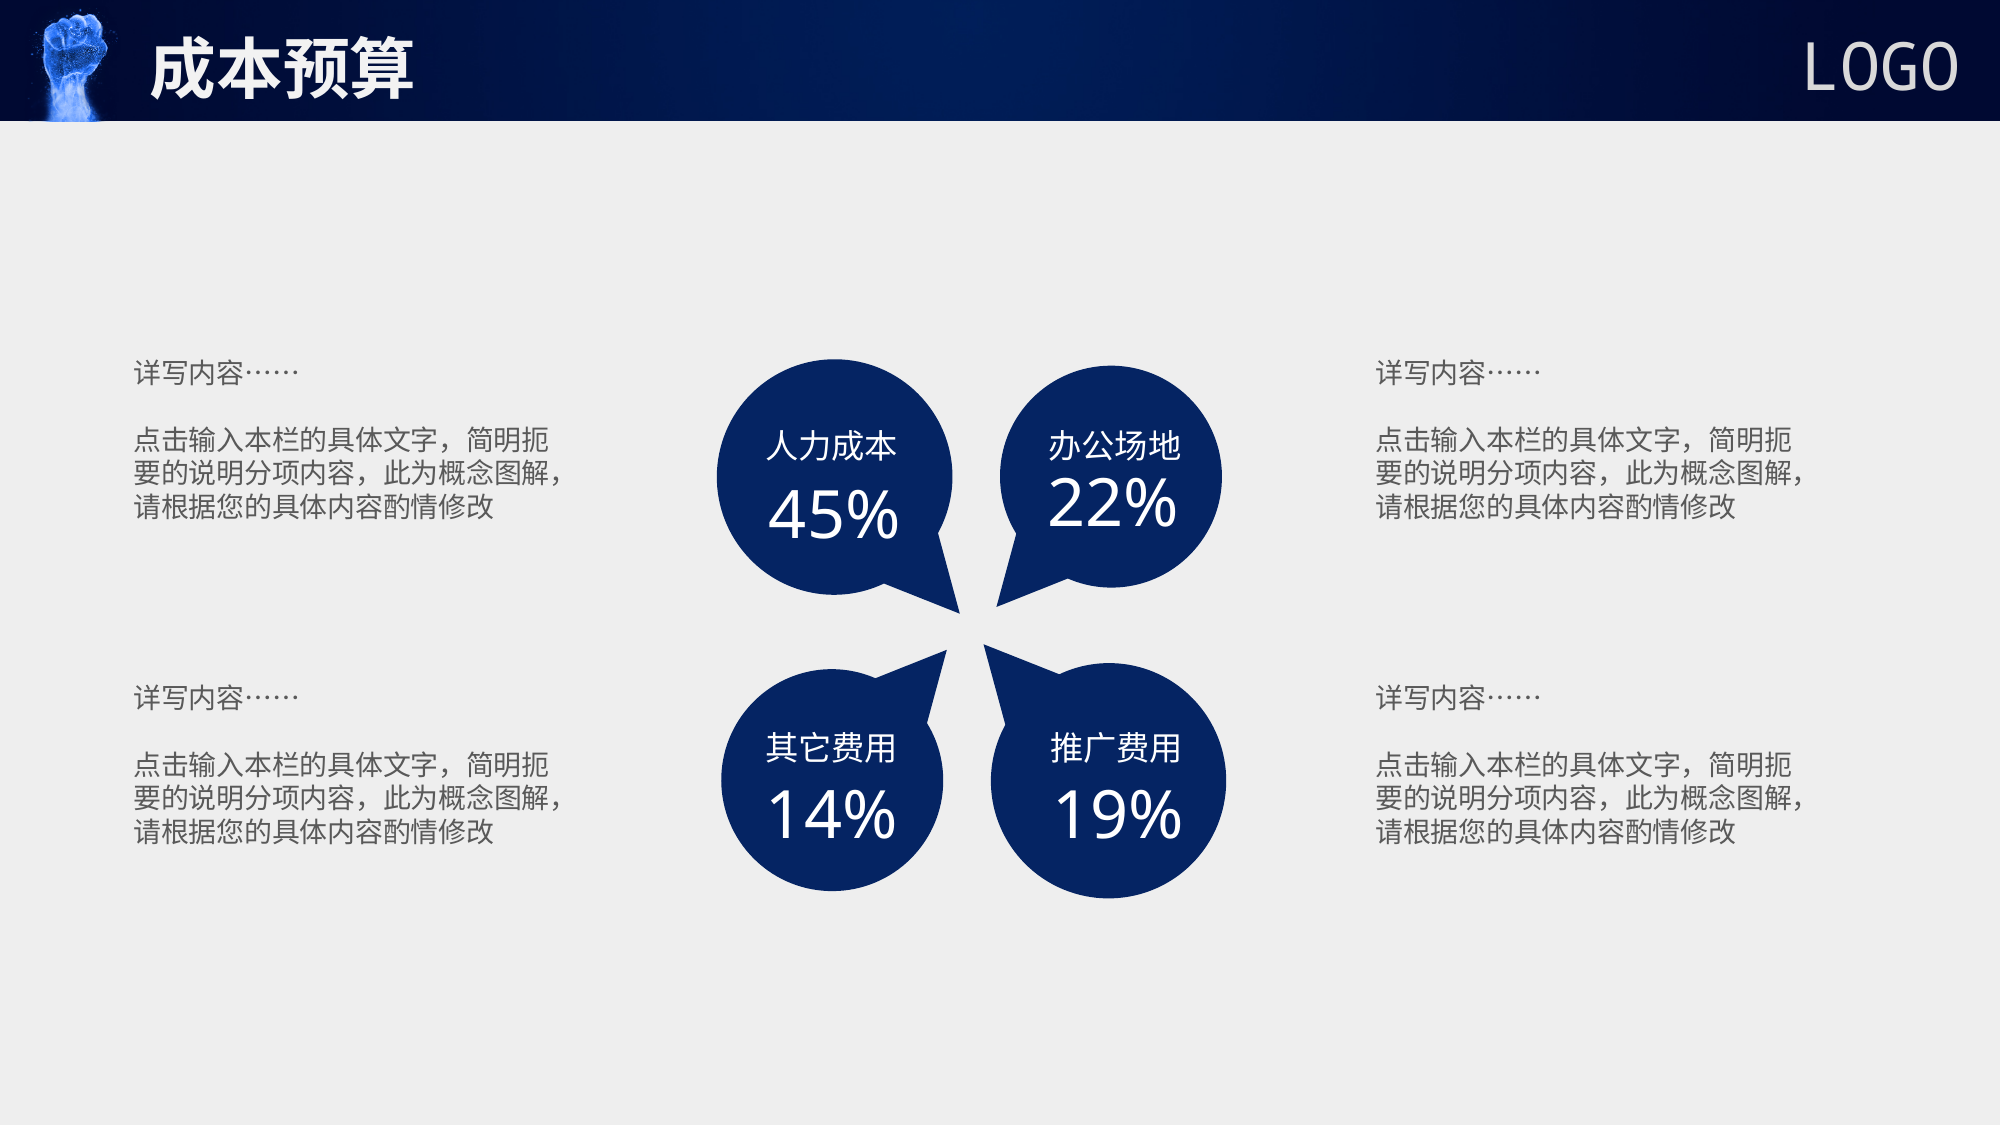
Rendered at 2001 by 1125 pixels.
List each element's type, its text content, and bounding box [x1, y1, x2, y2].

text_box 45% [703, 461, 967, 562]
text_box 详写内容…… 点击输入本栏的具体文字，简明扼要的说明分项内容，此为概念图解，请根据您的具体内容酌情修改 [1375, 680, 1810, 848]
text_box 人力成本 [699, 414, 964, 475]
text_box [994, 550, 1196, 609]
text_box 详写内容…… 点击输入本栏的具体文字，简明扼要的说明分项内容，此为概念图解，请根据您的具体内容酌情修改 [133, 355, 568, 523]
text_box [981, 642, 1209, 717]
text_box [751, 562, 962, 616]
picture [0, 0, 2000, 122]
text_box 推广费用 [984, 717, 1249, 778]
text_box 办公场地 [983, 414, 1247, 475]
text_box [755, 862, 909, 893]
text_box [733, 358, 936, 414]
text_box 其它费用 [699, 717, 964, 761]
text_box [1021, 862, 1196, 900]
text_box 19% [986, 761, 1250, 862]
text_box 22% [981, 449, 1246, 550]
text_box [739, 648, 949, 717]
text_box 详写内容…… 点击输入本栏的具体文字，简明扼要的说明分项内容，此为概念图解，请根据您的具体内容酌情修改 [133, 680, 568, 848]
text_box 14% [699, 761, 964, 862]
text_box 详写内容…… 点击输入本栏的具体文字，简明扼要的说明分项内容，此为概念图解，请根据您的具体内容酌情修改 [1375, 355, 1810, 523]
text_box 成本预算 [134, 19, 432, 115]
text_box [1018, 364, 1204, 414]
